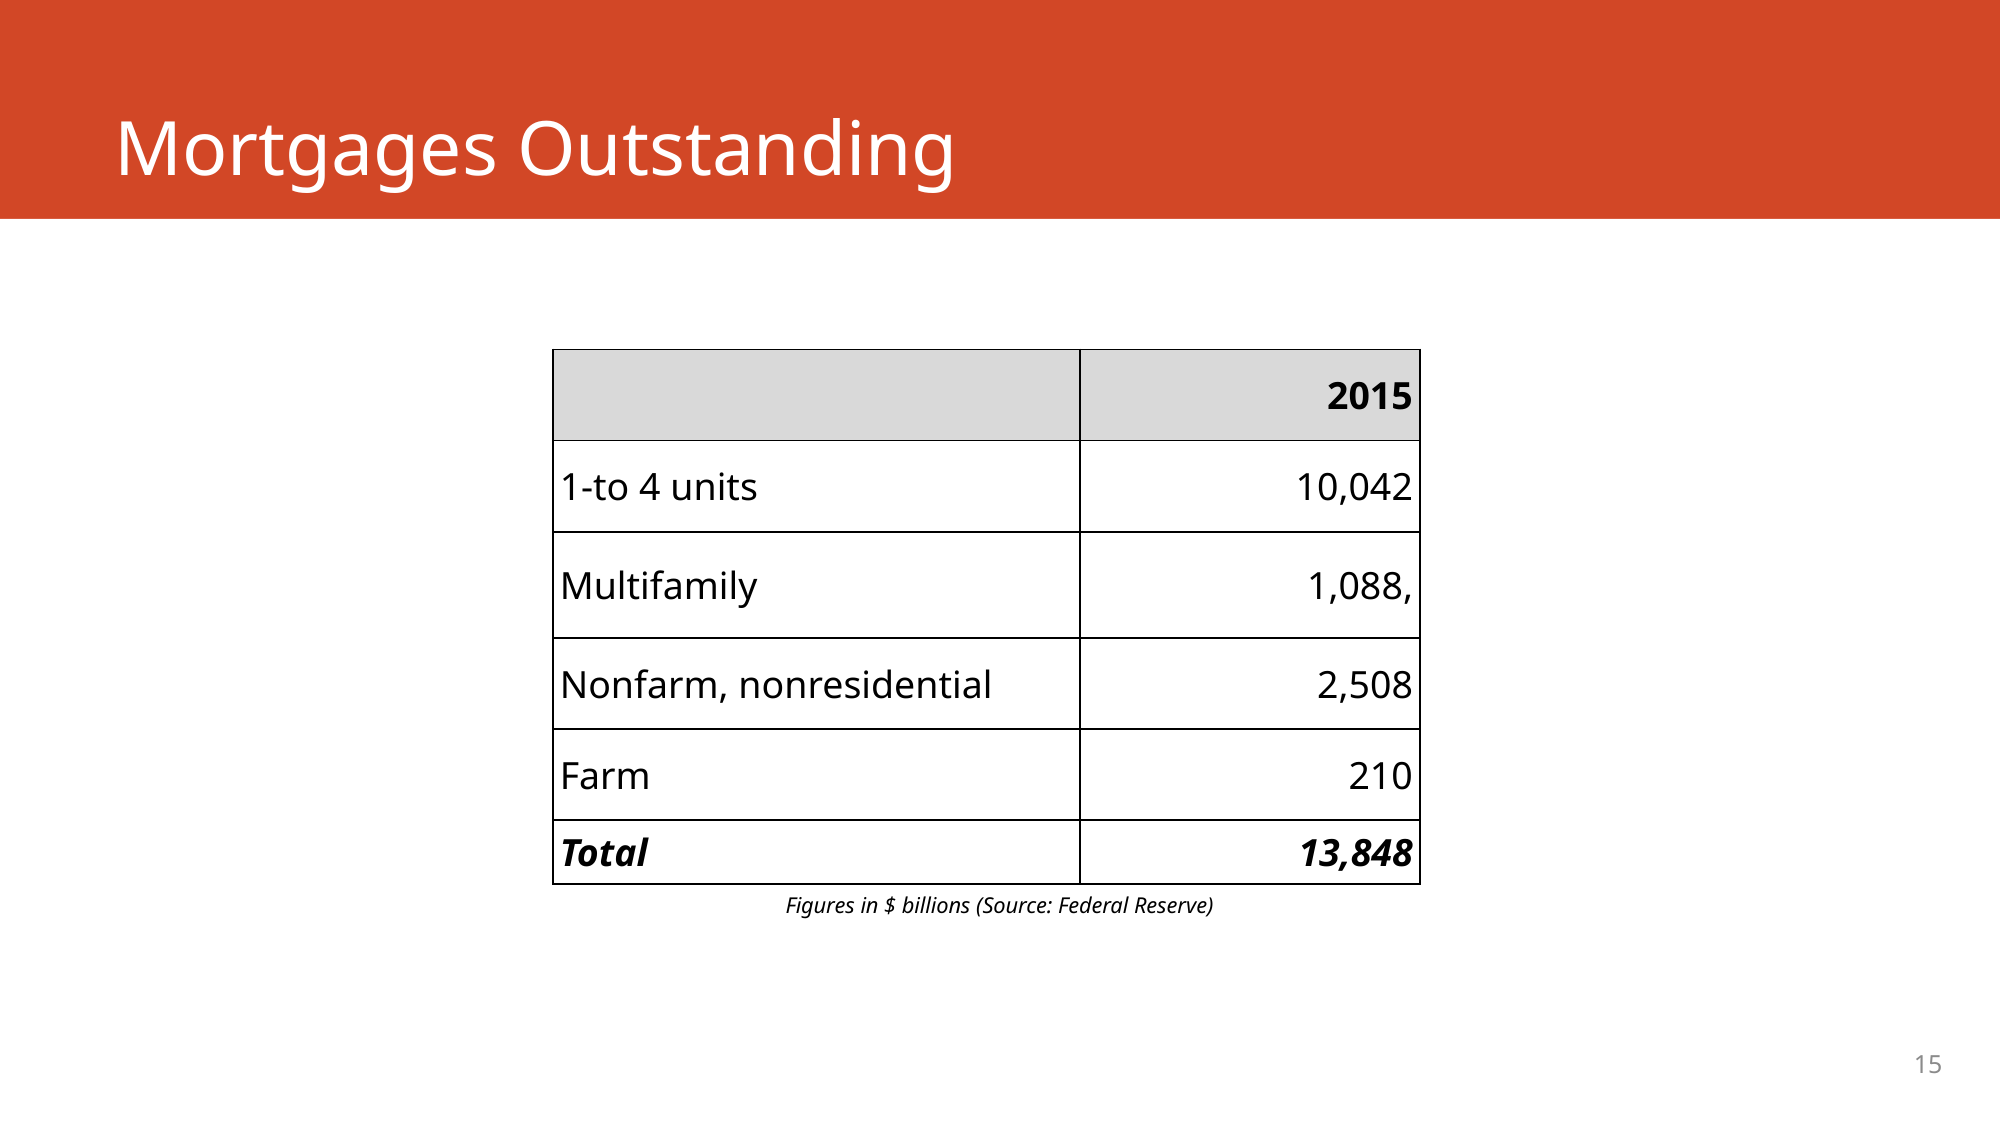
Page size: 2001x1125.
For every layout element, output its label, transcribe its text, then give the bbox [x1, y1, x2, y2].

title Mortgages Outstanding [99, 0, 1863, 199]
text_box Figures in $ billions (Source: Federal Reserve) [770, 884, 1229, 926]
table_cell 1-to 4 units [554, 441, 1079, 531]
table_cell 10,042 [1081, 441, 1419, 531]
table_cell 1,088, [1081, 533, 1419, 637]
table_cell 13,848 [1081, 821, 1419, 883]
table_cell Farm [554, 730, 1079, 819]
table_cell Multifamily [554, 533, 1079, 637]
table_cell Nonfarm, nonresidential [554, 639, 1079, 728]
table_header 2015 [1081, 350, 1419, 440]
table_cell Total [554, 821, 1079, 883]
slide_number 15 [1419, 1035, 1958, 1096]
table_header [554, 350, 1079, 440]
table_cell 210 [1081, 730, 1419, 819]
table_cell 2,508 [1081, 639, 1419, 728]
